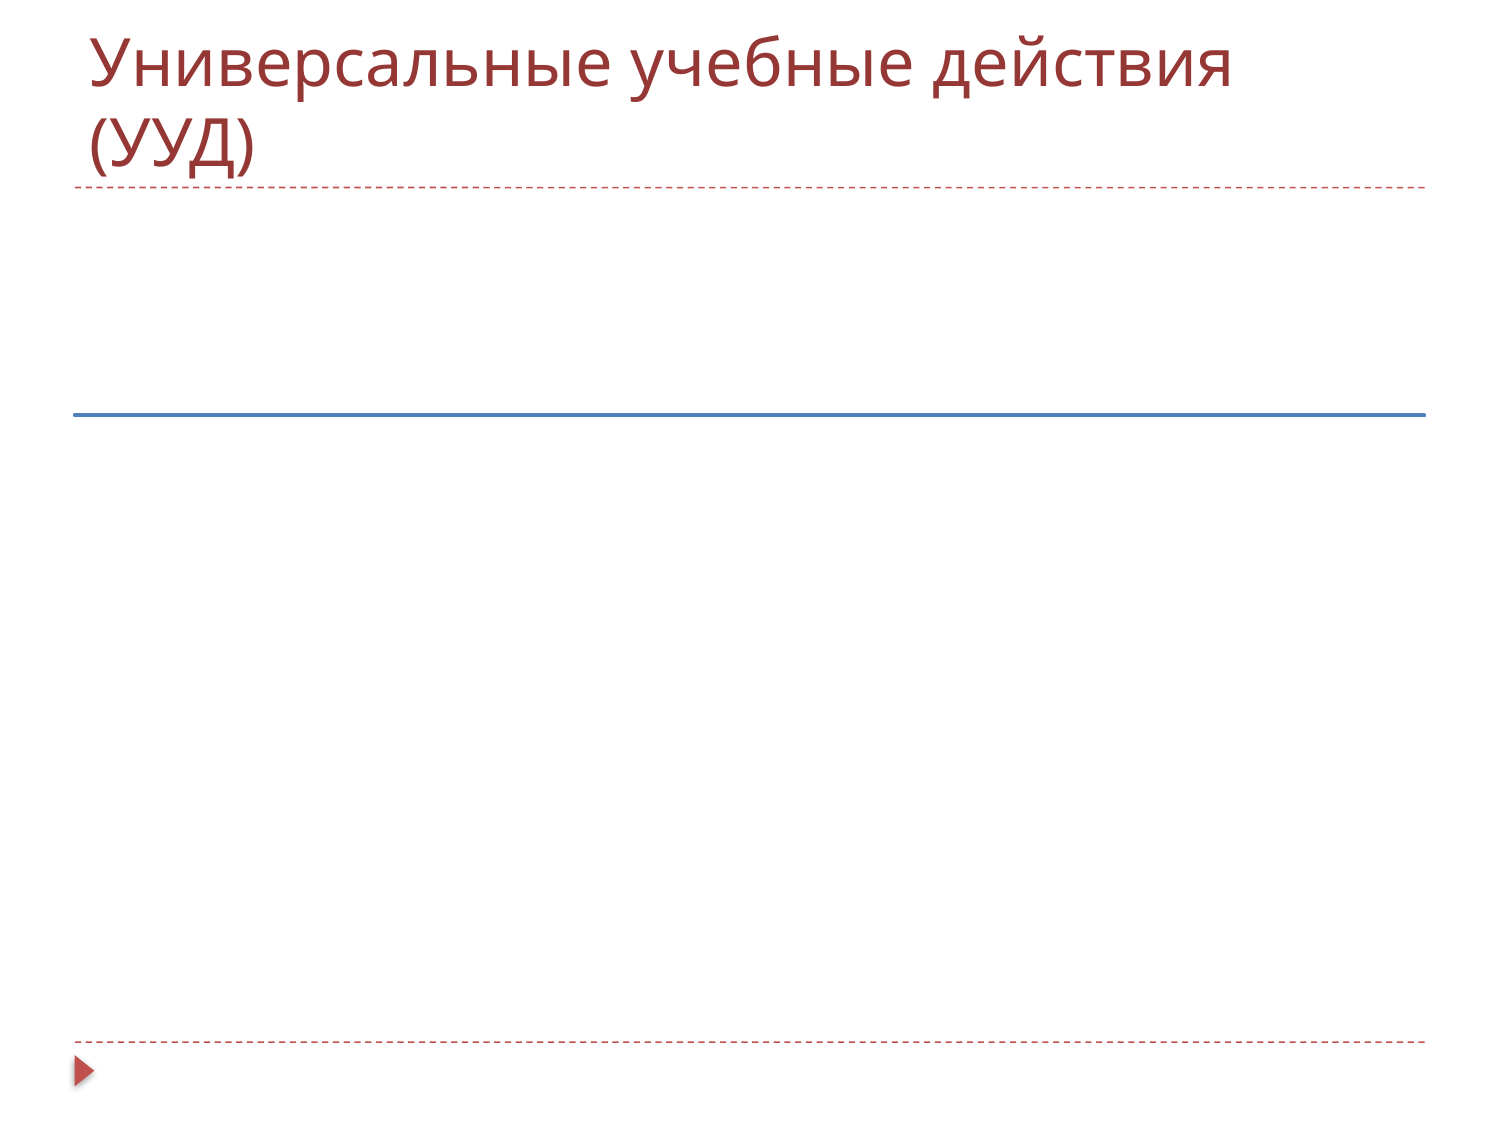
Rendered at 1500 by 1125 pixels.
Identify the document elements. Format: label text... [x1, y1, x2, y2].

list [74, 212, 1426, 1023]
title Универсальные учебные действия (УУД) [75, 24, 1425, 188]
